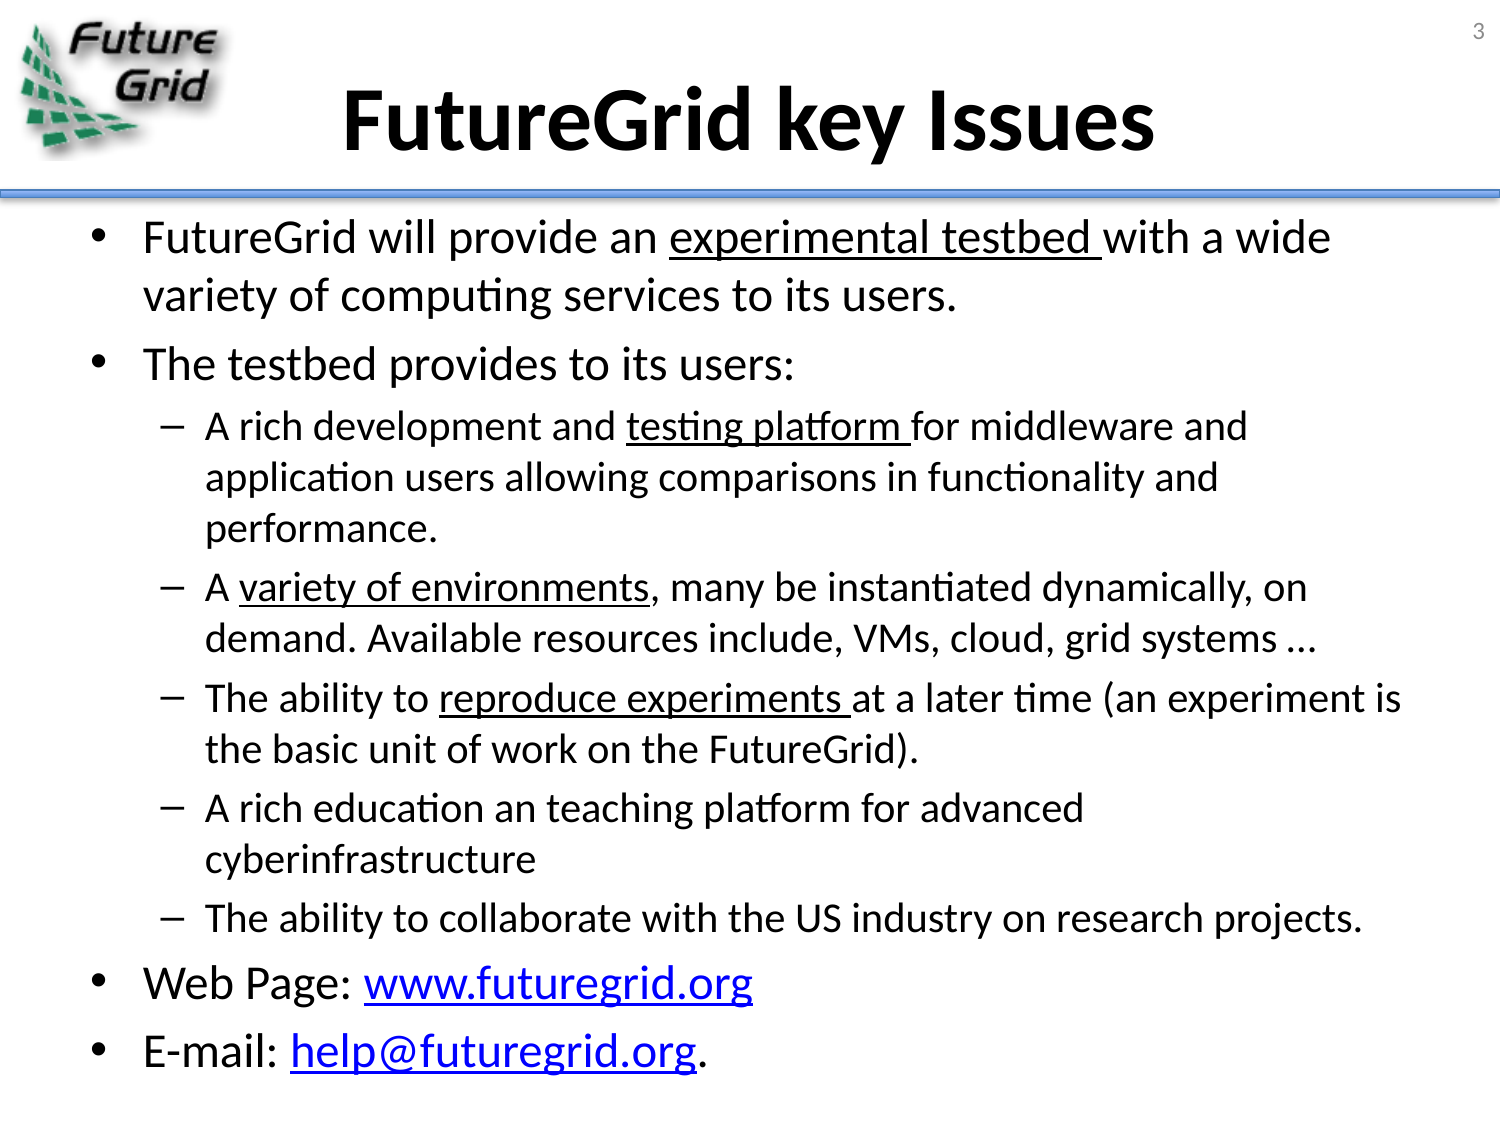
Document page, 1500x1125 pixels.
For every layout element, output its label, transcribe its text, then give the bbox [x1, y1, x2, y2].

title FutureGrid key Issues [75, 45, 1425, 182]
picture [0, 0, 237, 161]
list FutureGrid will provide an experimental testbed with a wide variety of computing services to its users. The testbed provides to its users: A rich development and testing platform for middleware and application users allowing comparisons in functionality and performance. A variety of environments, many be instantiated dynamically, on demand. Available resources include, VMs, cloud, grid systems … The ability to reproduce experiments at a later time (an experiment is the basic unit of work on the FutureGrid). A rich education an teaching platform for advanced cyberinfrastructure The ability to collaborate with the US industry on research projects. Web Page: www.futuregrid.org E-mail: help@futuregrid.org. [75, 197, 1425, 1103]
slide_number 3 [1425, 0, 1500, 60]
